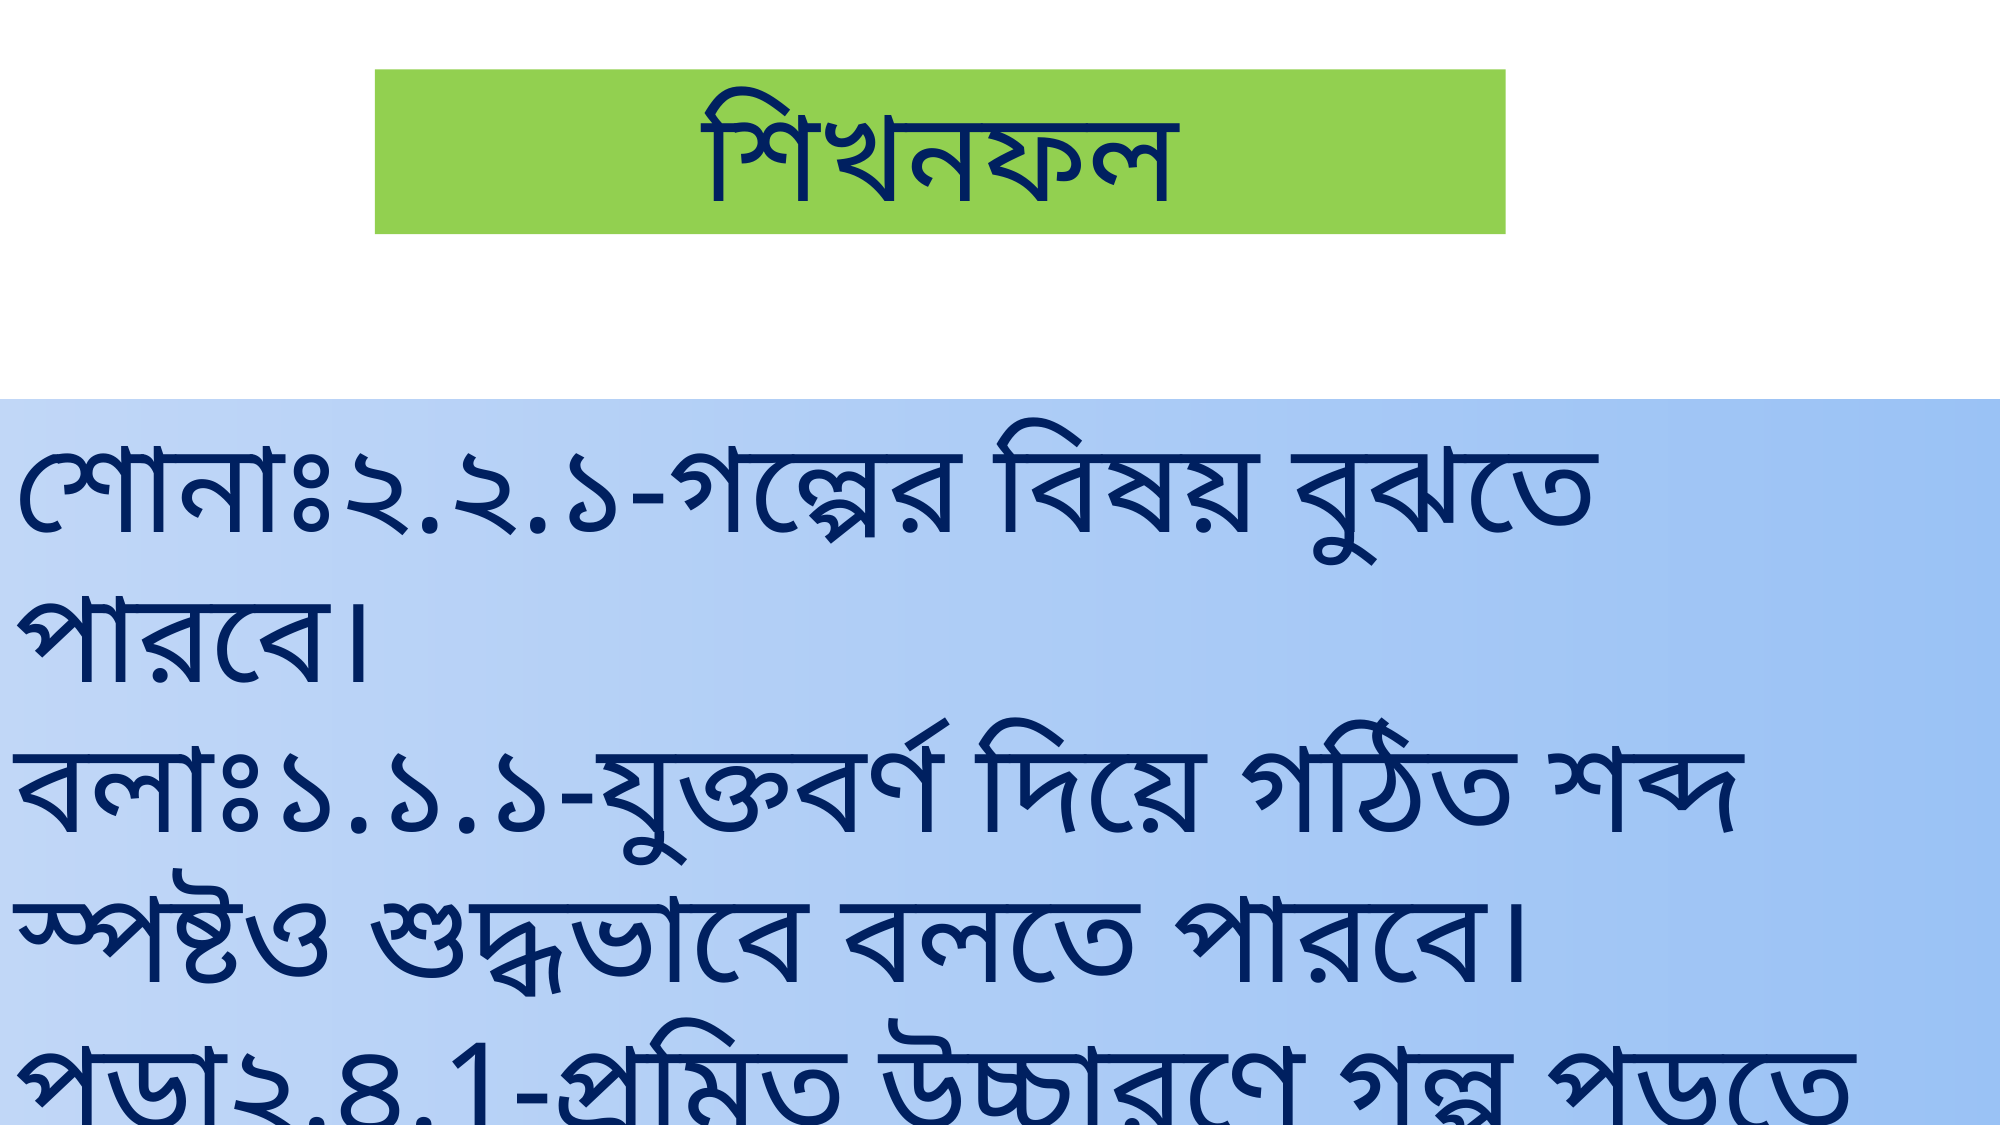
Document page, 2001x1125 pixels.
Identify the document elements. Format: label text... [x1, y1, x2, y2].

text_box শোনাঃ২.২.১-গল্পের বিষয় বুঝতে পারবে। বলাঃ১.১.১-যুক্তবর্ণ দিয়ে গঠিত শব্দ স্পষ্টও শুদ্ধভাবে বলতে পারবে। পড়া২.৪.1-প্রমিত উচ্চারণে গল্প পড়তে পারবে। লেখাঃগল্প সংশিষ্ট প্রশ্নের উত্তর লিখতে পারবে। [0, 399, 2000, 1125]
text_box শিখনফল [374, 69, 1506, 235]
